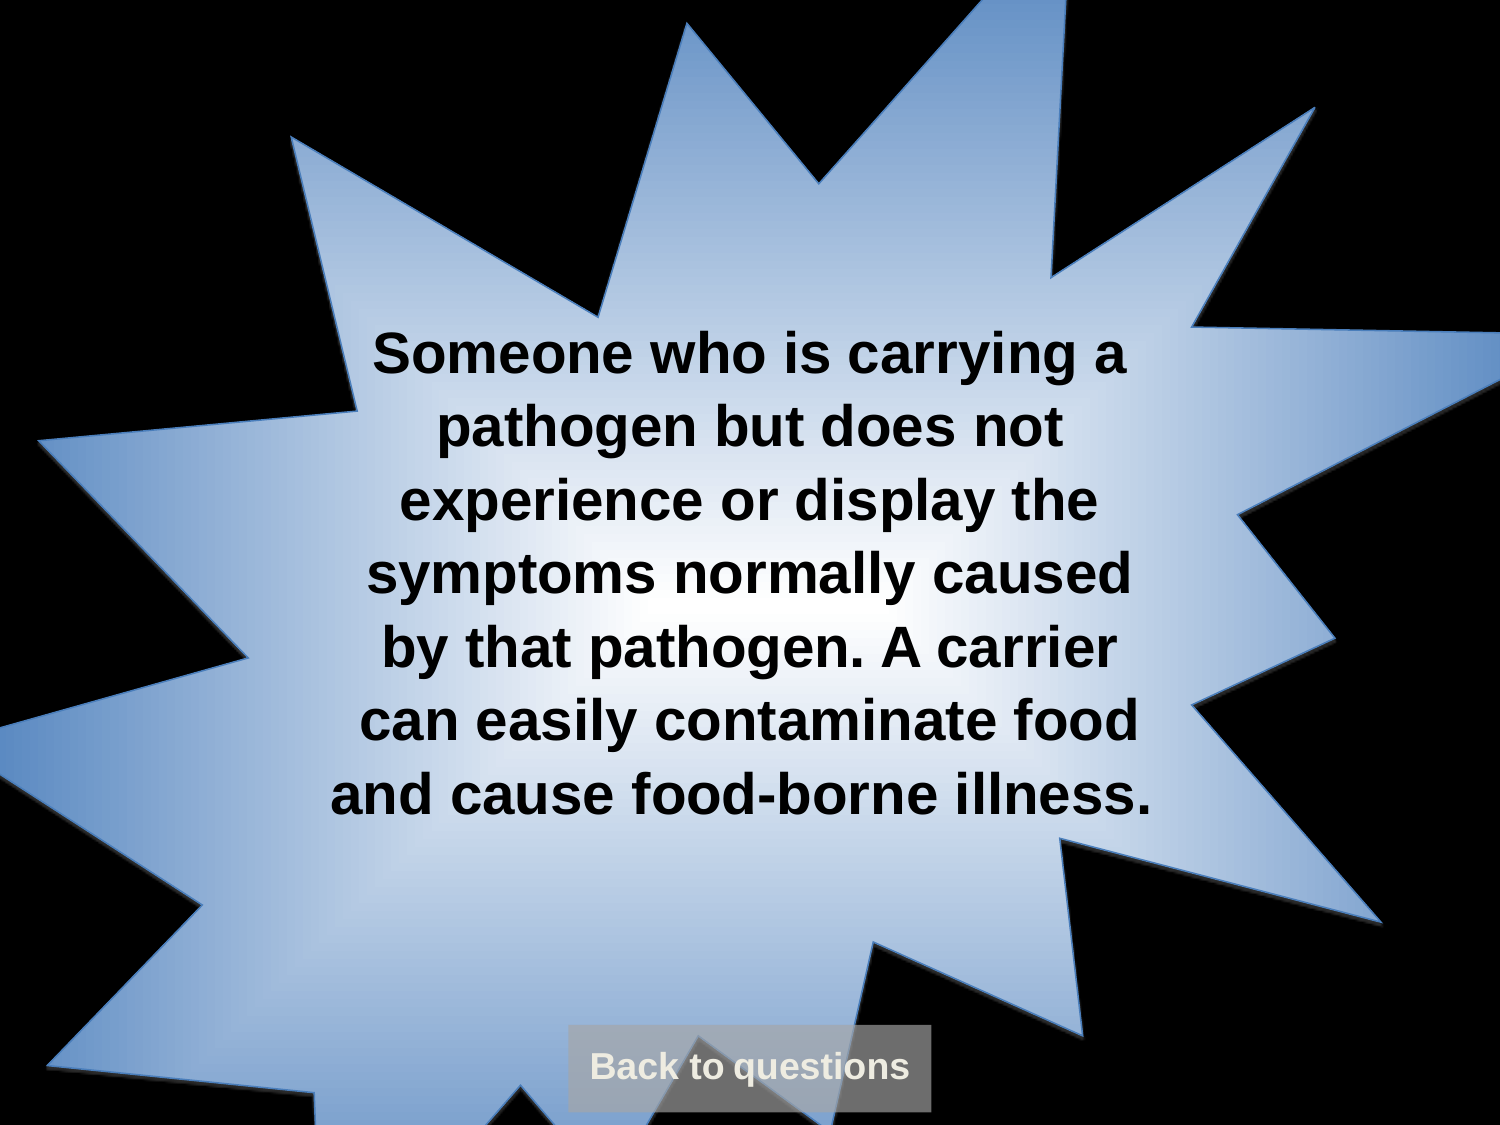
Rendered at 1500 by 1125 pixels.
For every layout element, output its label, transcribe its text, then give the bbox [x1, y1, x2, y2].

text_box [0, 0, 1500, 1125]
text_box Back to questions [568, 1024, 932, 1113]
text_box Someone who is carrying a pathogen but does not experience or display the symptoms normally caused by that pathogen. A carrier can easily contaminate food and cause food-borne illness. [312, 304, 1188, 834]
